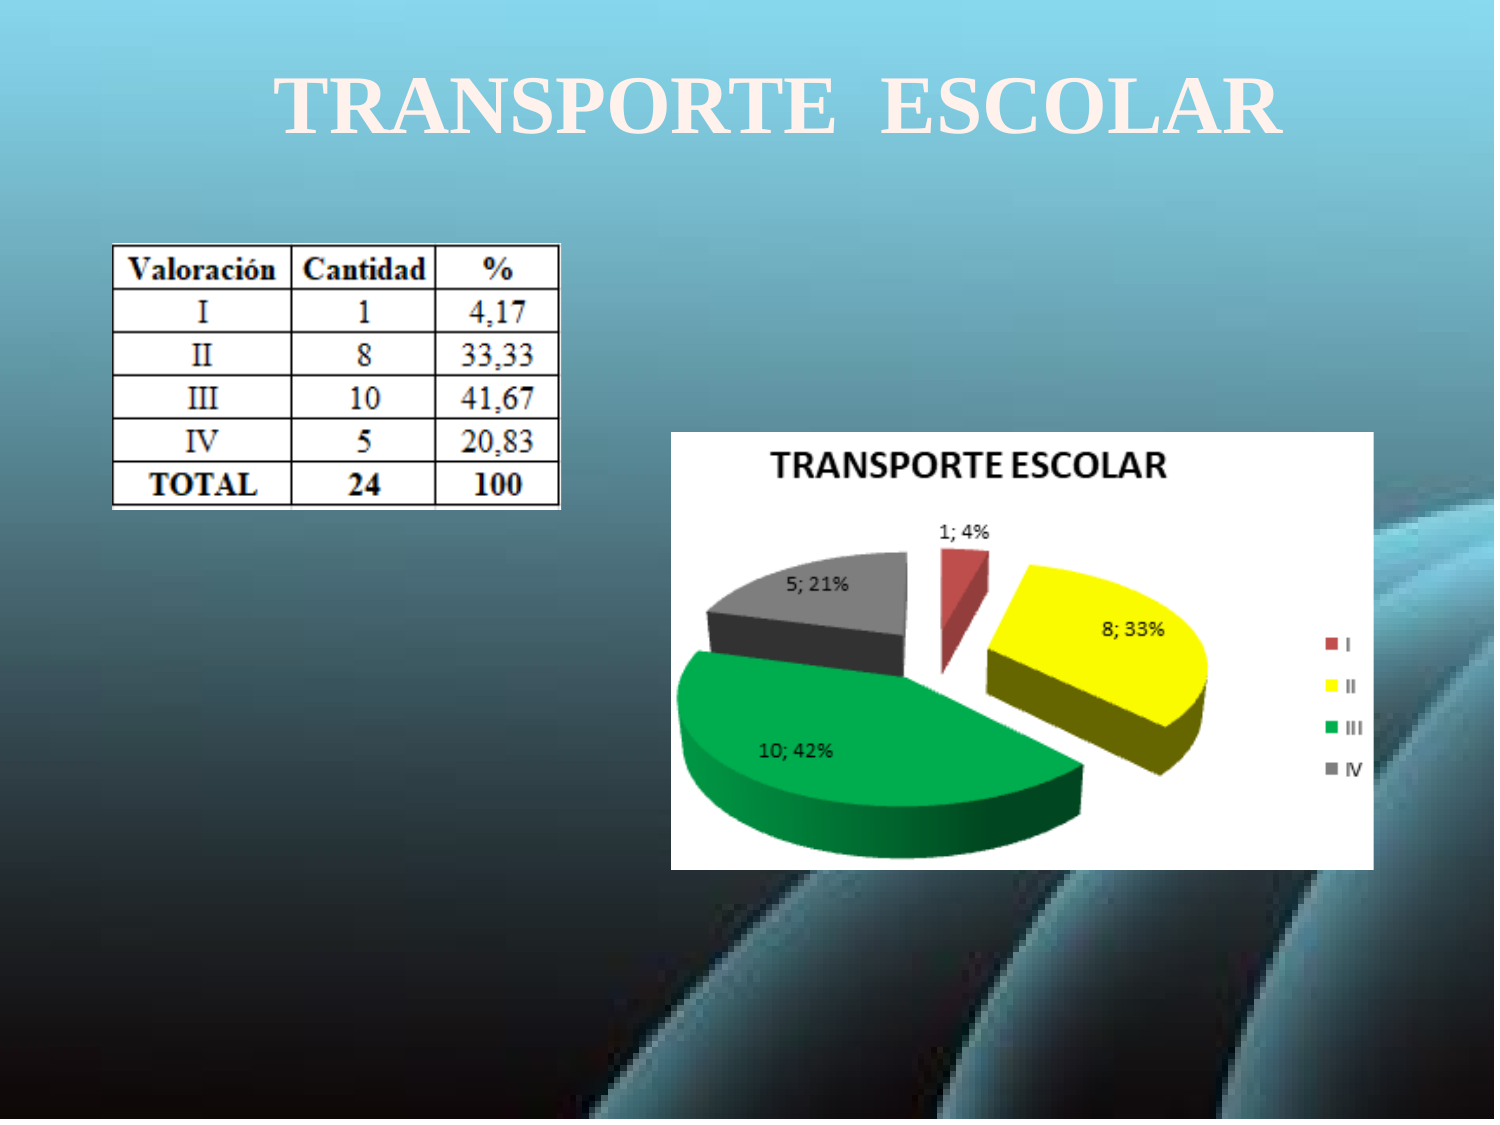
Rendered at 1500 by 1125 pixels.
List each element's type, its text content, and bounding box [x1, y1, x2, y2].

picture [0, 0, 1500, 1125]
text_box TRANSPORTE ESCOLAR [258, 42, 1298, 158]
